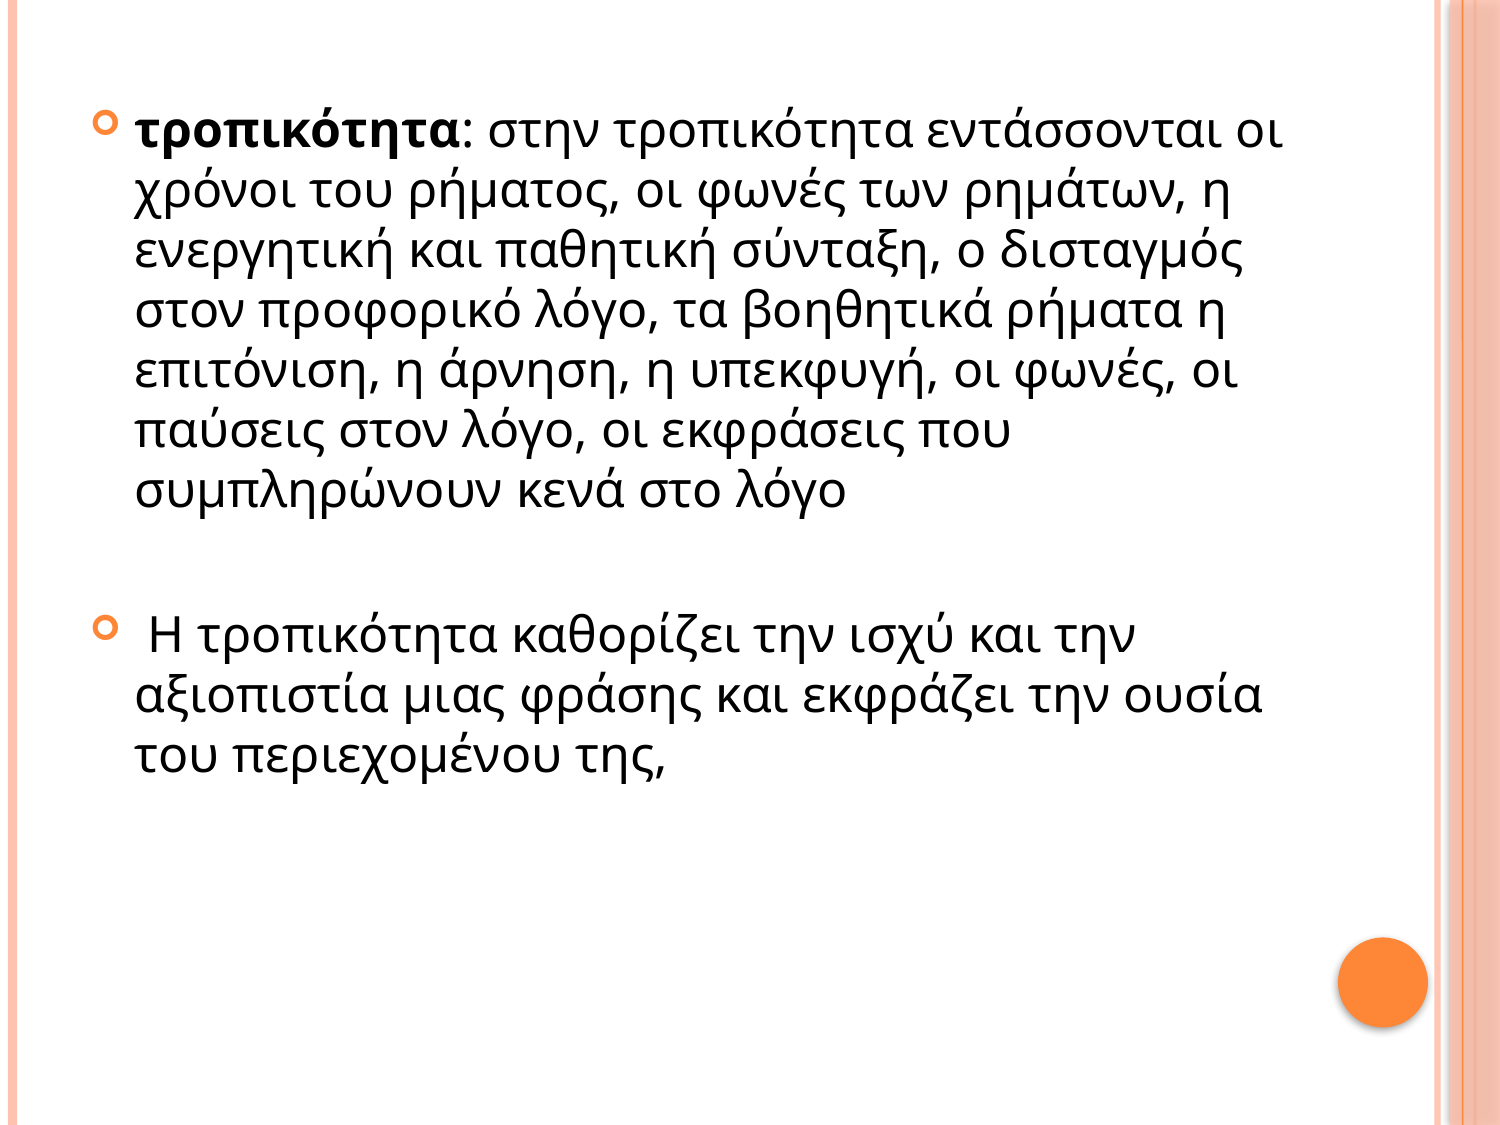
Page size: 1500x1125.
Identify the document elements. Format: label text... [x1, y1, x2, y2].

list τροπικότητα: στην τροπικότητα εντάσσονται οι χρόνοι του ρήματος, οι φωνές των ρημάτων, η ενεργητική και παθητική σύνταξη, ο δισταγμός στον προφορικό λόγο, τα βοηθητικά ρήματα η επιτόνιση, η άρνηση, η υπεκφυγή, οι φωνές, οι παύσεις στον λόγο, οι εκφράσεις που συμπληρώνουν κενά στο λόγο Η τροπικότητα καθορίζει την ισχύ και την αξιοπιστία μιας φράσης και εκφράζει την ουσία του περιεχομένου της, [75, 90, 1300, 1062]
